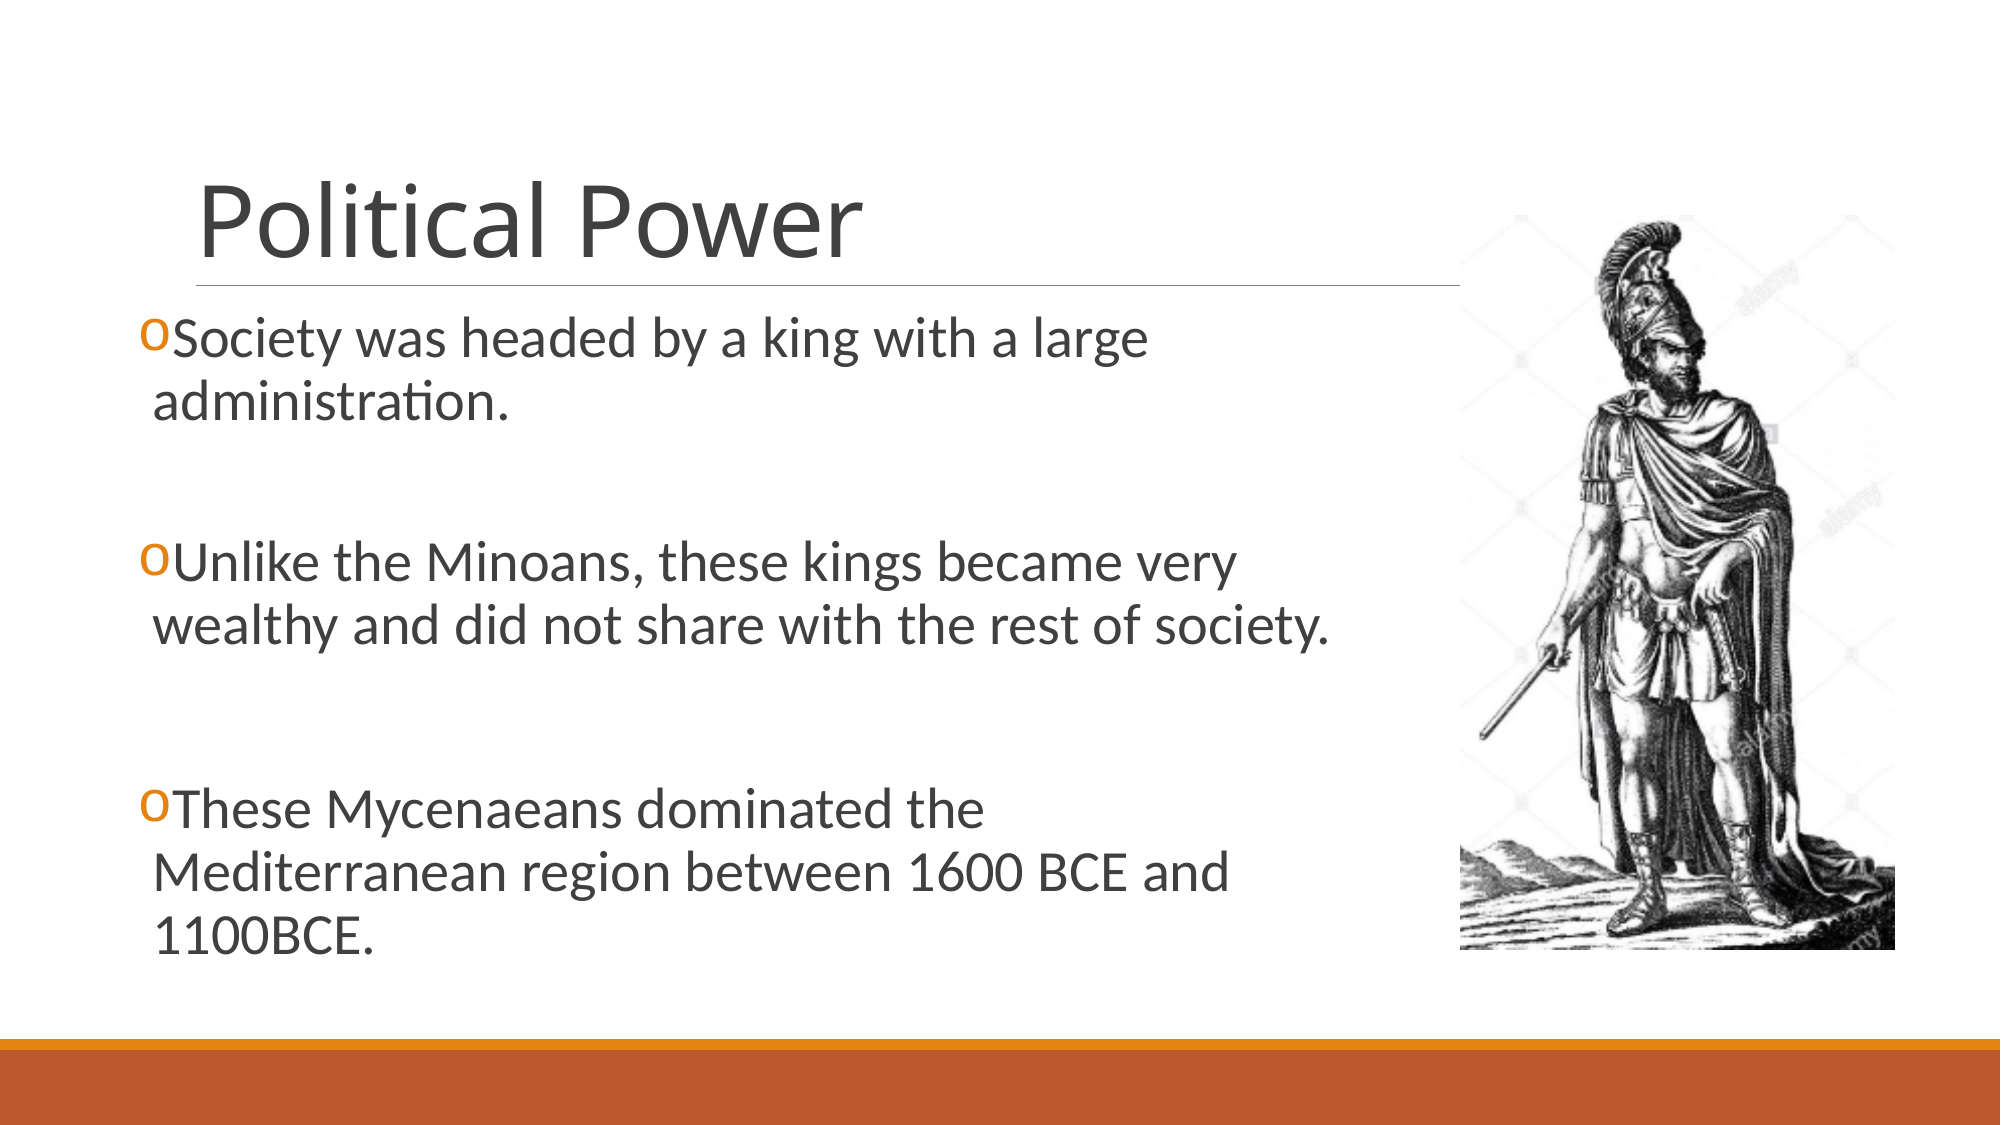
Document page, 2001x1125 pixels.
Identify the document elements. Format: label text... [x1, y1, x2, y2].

title Political Power [180, 47, 1830, 285]
picture [1459, 214, 1896, 951]
list Society was headed by a king with a large administration. Unlike the Minoans, these kings became very wealthy and did not share with the rest of society. These Mycenaeans dominated the Mediterranean region between 1600 BCE and 1100BCE. [137, 299, 1346, 1014]
